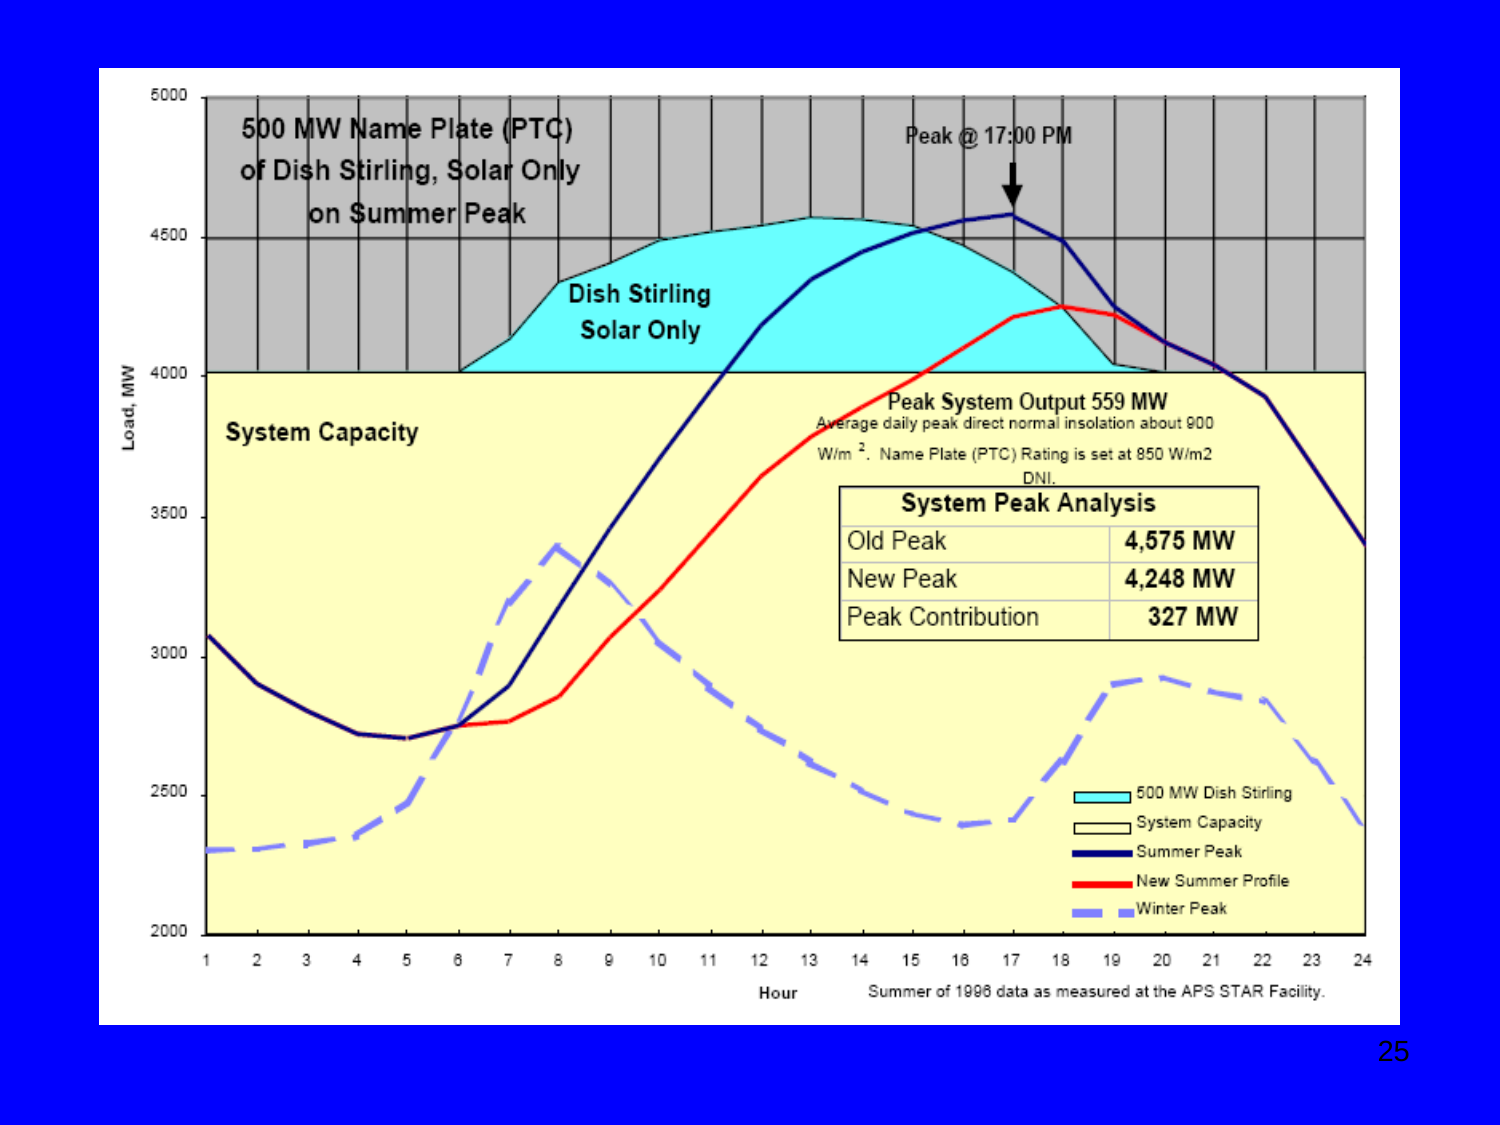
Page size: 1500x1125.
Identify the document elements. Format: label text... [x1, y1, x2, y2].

slide_number 25 [1074, 1024, 1426, 1103]
picture [99, 68, 1401, 1026]
